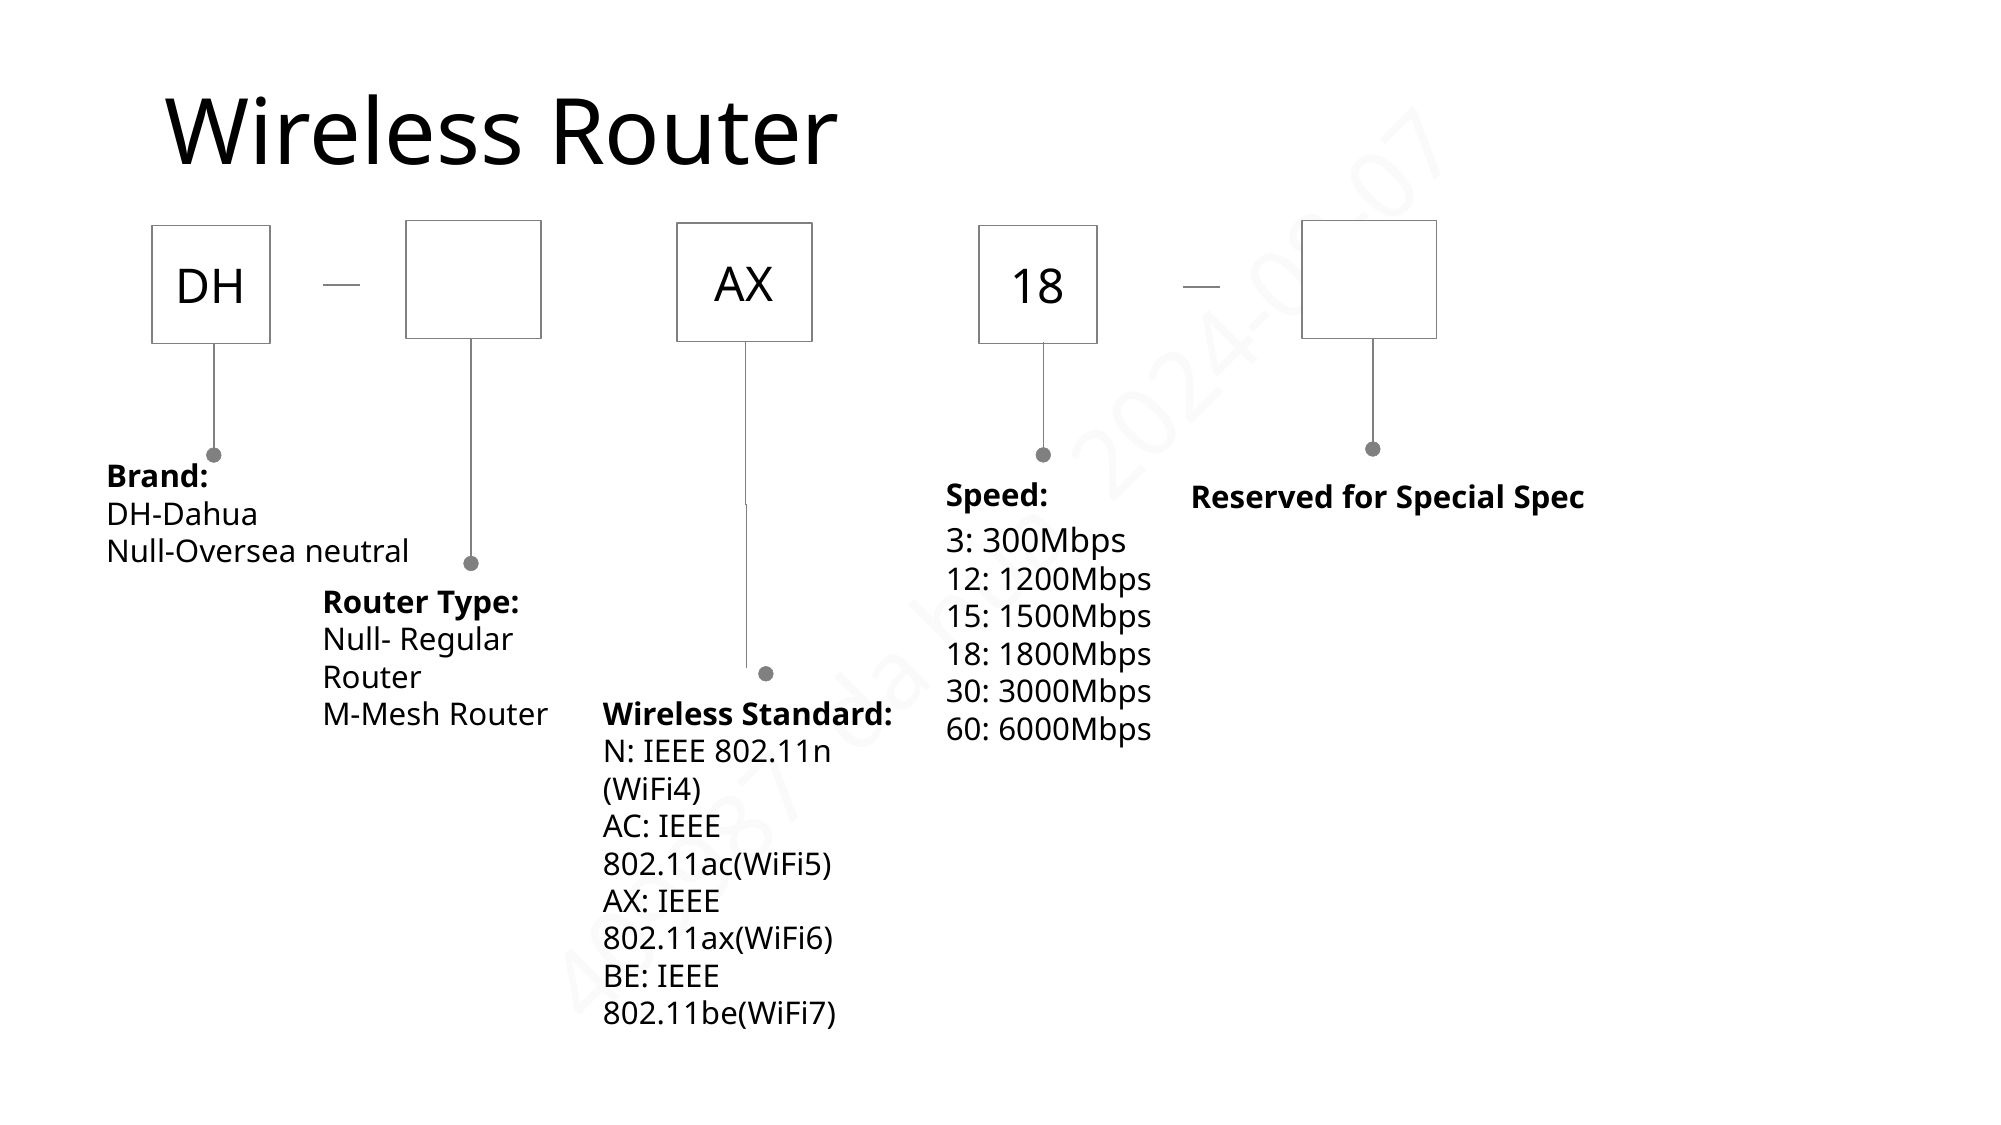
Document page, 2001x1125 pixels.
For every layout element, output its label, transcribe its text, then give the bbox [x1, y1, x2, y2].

text_box AX [677, 223, 812, 342]
text_box Speed: 3: 300Mbps 12: 1200Mbps 15: 1500Mbps 18: 1800Mbps 30: 3000Mbps 60: 6000Mbps [934, 469, 1180, 752]
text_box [206, 343, 222, 463]
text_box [1365, 336, 1381, 457]
text_box Brand: DH-Dahua Null-Oversea neutral [94, 451, 433, 575]
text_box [1035, 342, 1051, 463]
text_box 18 [978, 225, 1097, 344]
text_box [1301, 220, 1437, 339]
text_box Router Type: Null- Regular Router M-Mesh Router [311, 576, 631, 738]
text_box [406, 220, 541, 339]
text_box Reserved for Special Spec [1175, 469, 1600, 522]
text_box DH [151, 225, 270, 344]
text_box Wireless Standard: N: IEEE 802.11n (WiFi4) AC: IEEE 802.11ac(WiFi5) AX: IEEE 802.11ax(WiFi6) BE: IEEE 802.11be(WiFi7) [591, 688, 948, 1112]
text_box [758, 666, 774, 682]
title Wireless Router [149, 63, 2000, 206]
text_box [463, 556, 479, 571]
